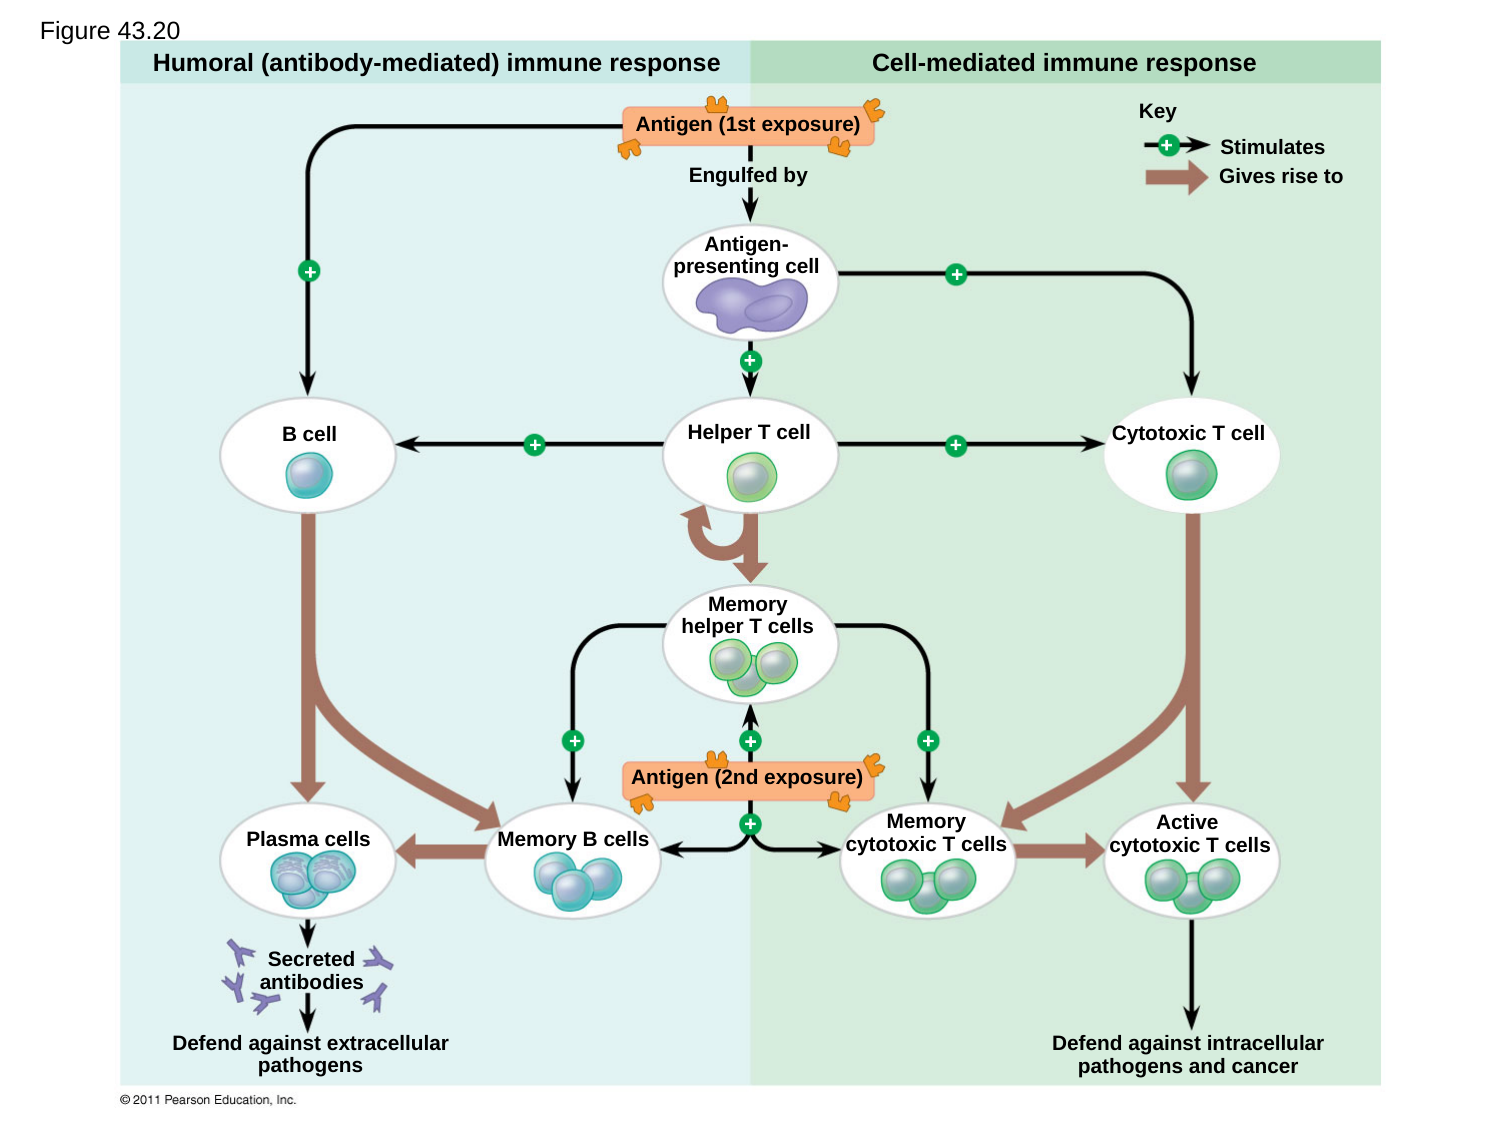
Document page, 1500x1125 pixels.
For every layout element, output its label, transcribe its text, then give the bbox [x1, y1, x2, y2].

title Figure 43.20 [24, 3, 451, 55]
picture [114, 34, 1386, 1116]
